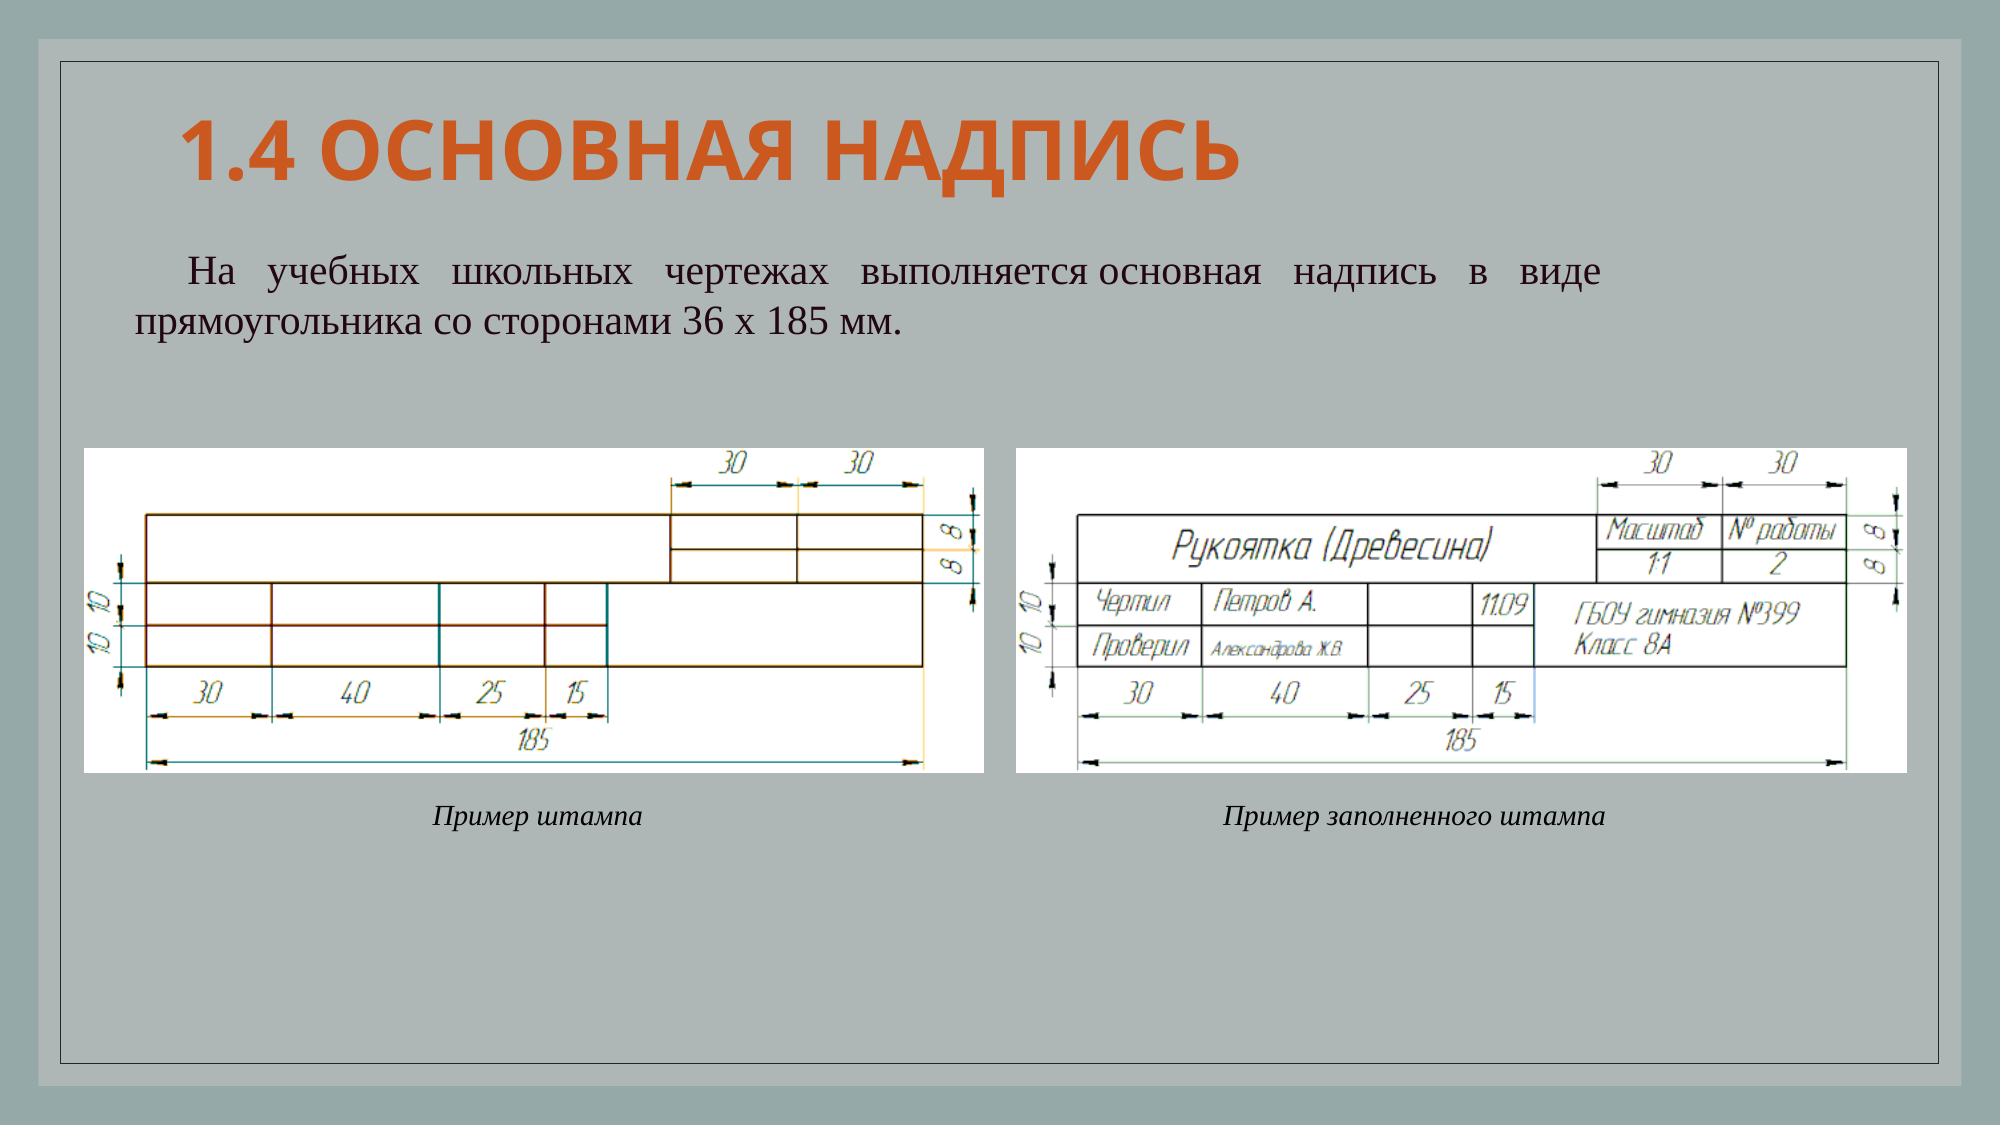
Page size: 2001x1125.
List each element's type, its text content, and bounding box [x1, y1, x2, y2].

text_box Пример заполненного штампа [1208, 789, 1777, 839]
text_box На учебных школьных чертежах выполняется основная надпись в виде прямоугольника со сторонами 36 х 185 мм. [120, 235, 1617, 350]
text_box Пример штампа [417, 788, 868, 839]
title 1.4 ОСНОВНАЯ НАДПИСЬ [162, 88, 1813, 219]
picture [84, 448, 984, 773]
picture [1016, 448, 1907, 773]
